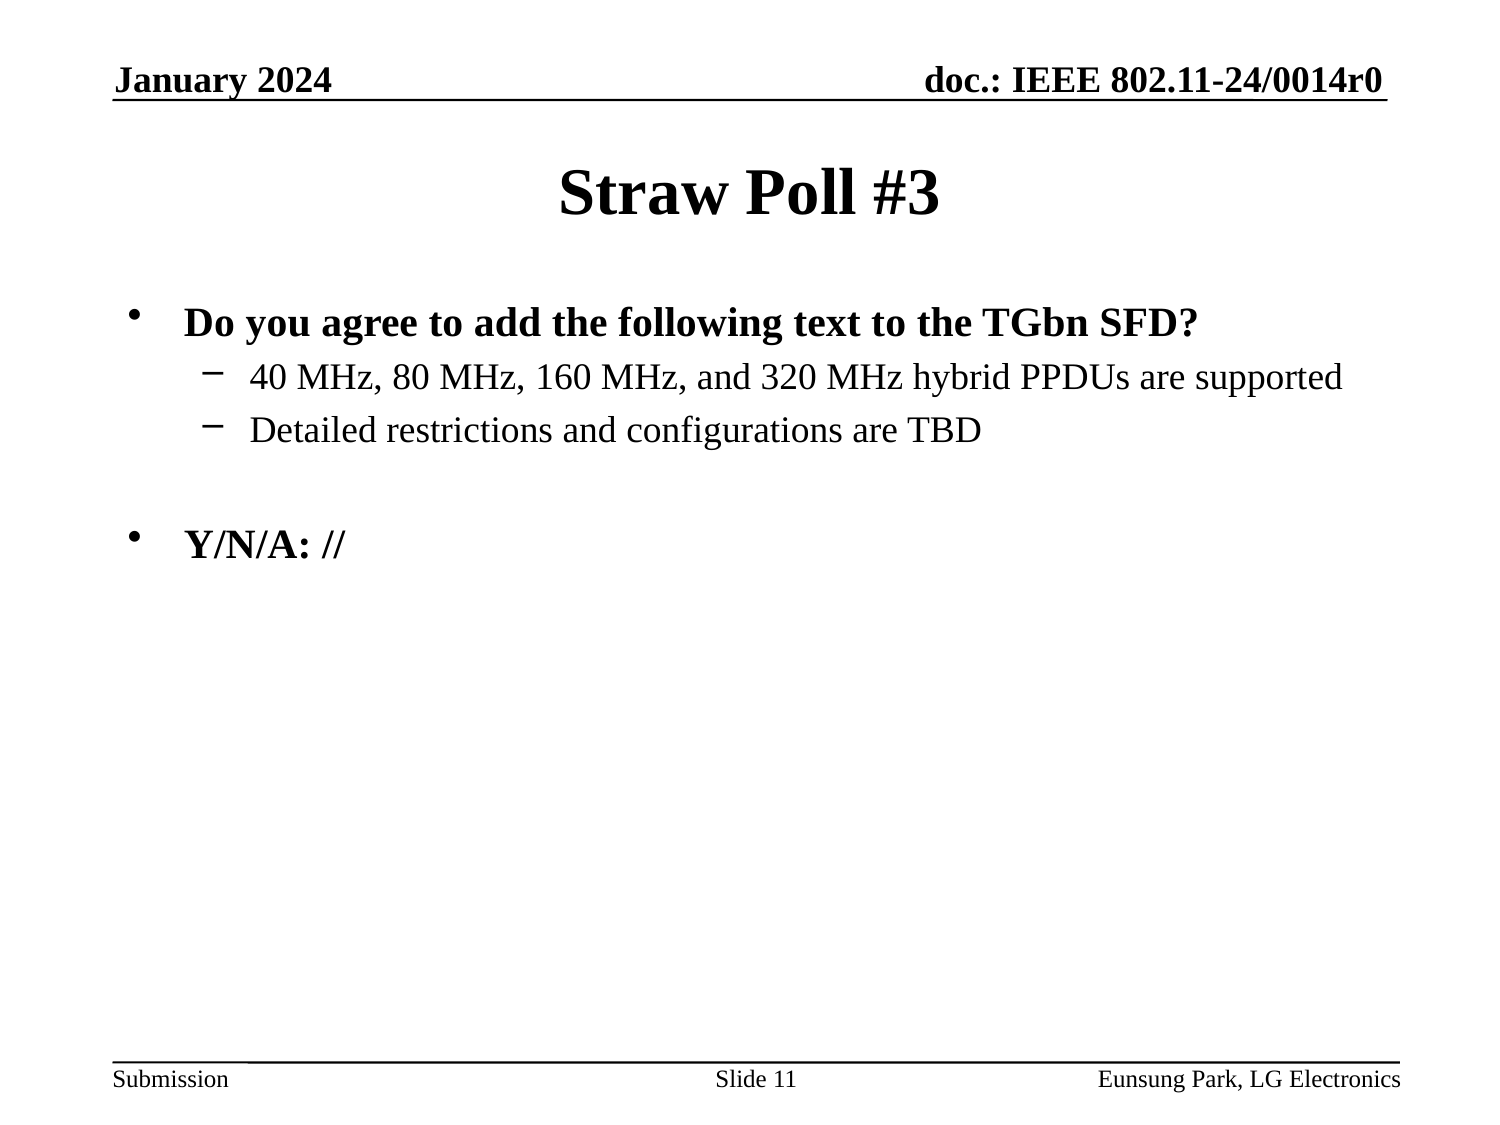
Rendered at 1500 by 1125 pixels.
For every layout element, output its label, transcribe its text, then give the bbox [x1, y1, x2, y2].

list Do you agree to add the following text to the TGbn SFD? 40 MHz, 80 MHz, 160 MHz, and 320 MHz hybrid PPDUs are supported Detailed restrictions and configurations are TBD Y/N/A: // [112, 287, 1388, 1000]
footer Eunsung Park, LG Electronics [1038, 1061, 1402, 1093]
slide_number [114, 54, 335, 101]
slide_number Slide 11 [712, 1061, 800, 1093]
title Straw Poll #3 [112, 112, 1388, 263]
